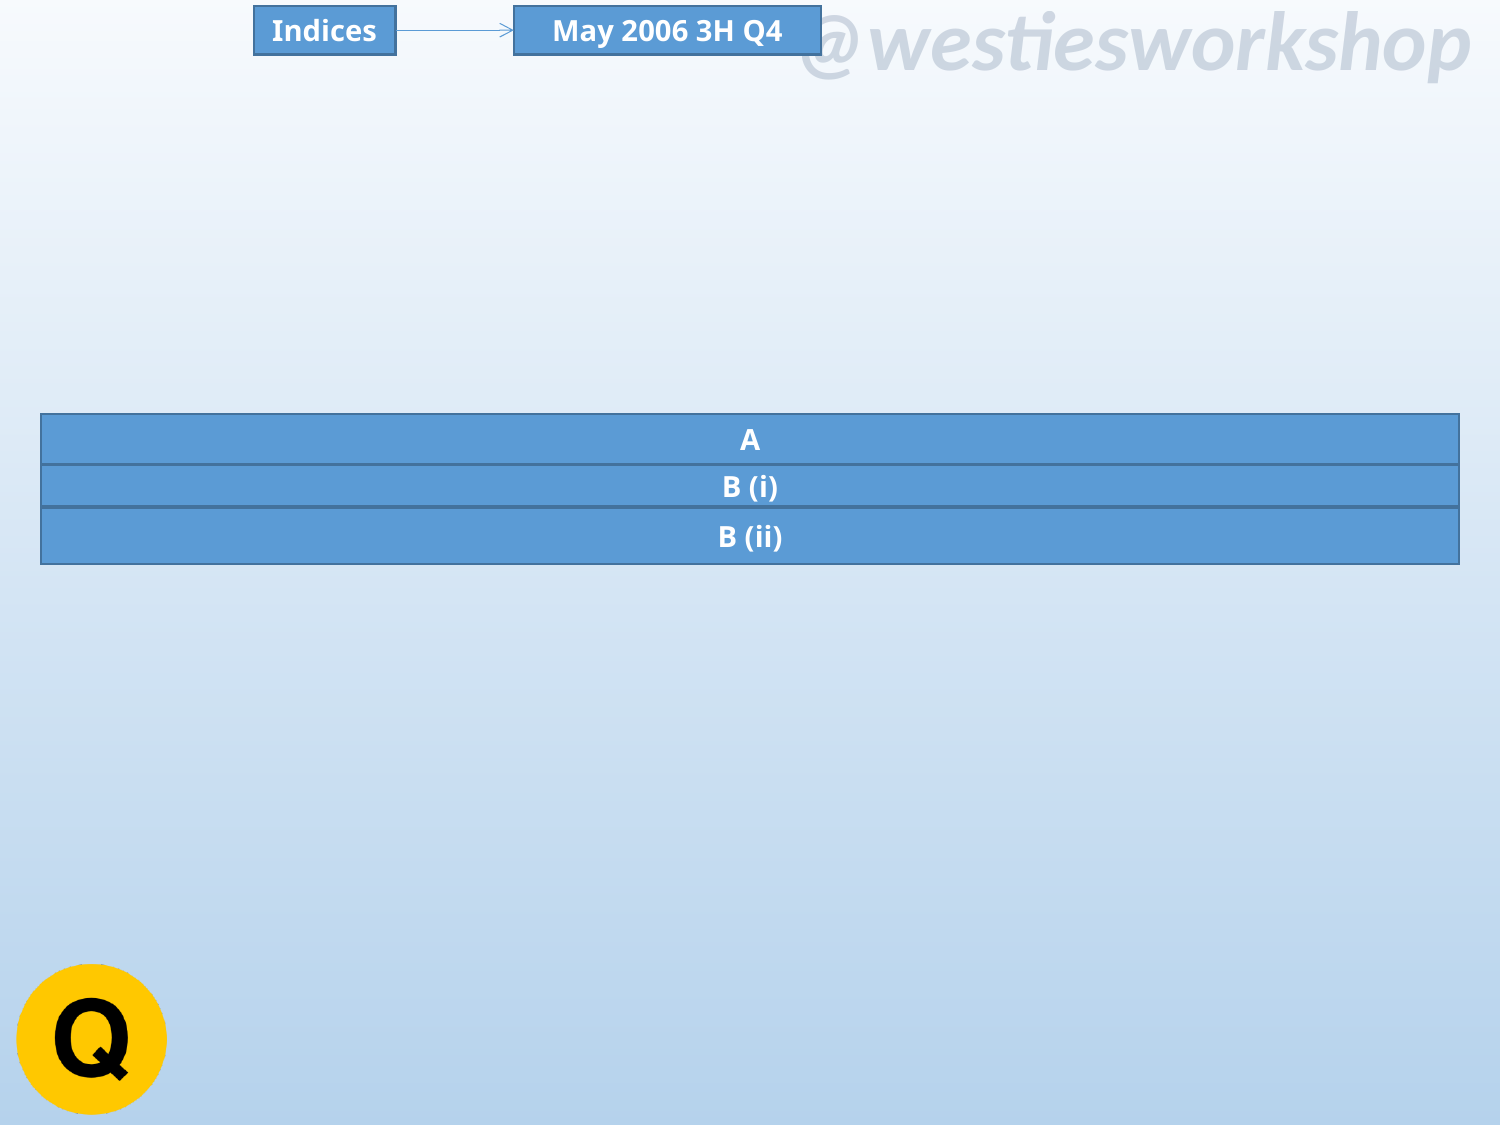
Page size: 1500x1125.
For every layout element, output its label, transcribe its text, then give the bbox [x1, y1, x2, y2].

picture [0, 940, 191, 1125]
picture [41, 413, 1459, 563]
text_box May 2006 3H Q4 [513, 5, 822, 56]
text_box Indices [253, 5, 397, 56]
